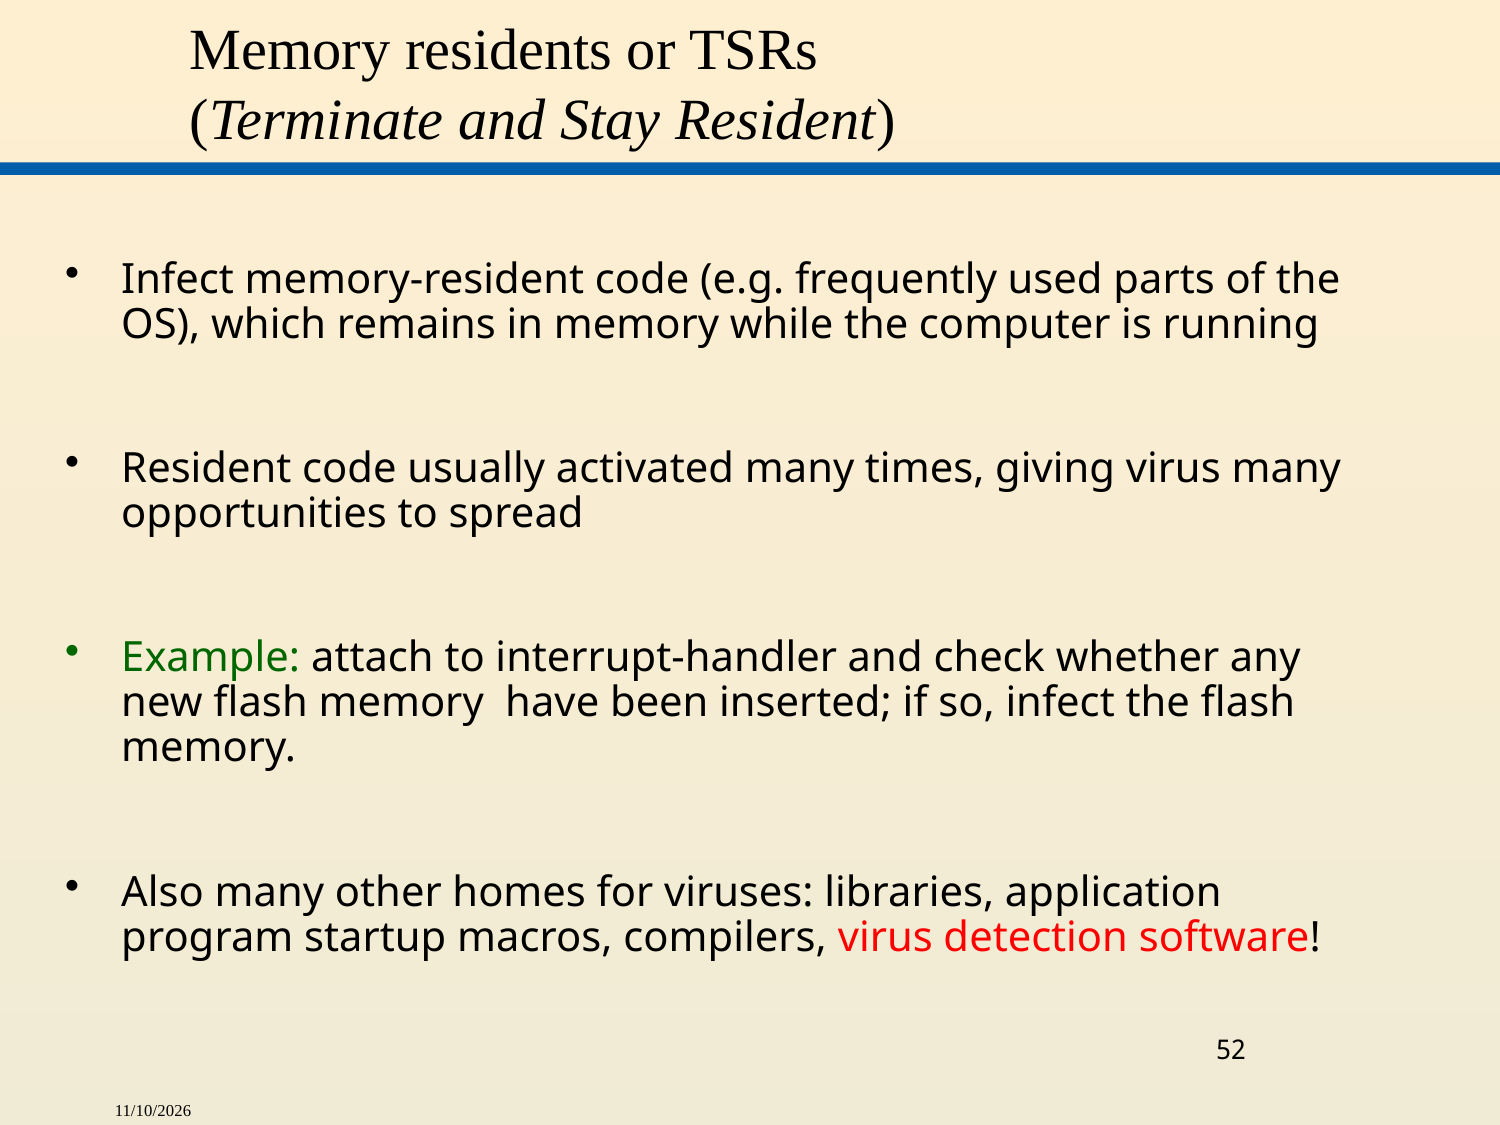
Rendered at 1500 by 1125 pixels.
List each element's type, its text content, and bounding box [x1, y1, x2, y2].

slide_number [99, 1092, 401, 1118]
title Memory residents or TSRs (Terminate and Stay Resident) [174, 12, 1388, 151]
slide_number 52 [1074, 1024, 1388, 1101]
list Infect memory-resident code (e.g. frequently used parts of the OS), which remains in memory while the computer is running Resident code usually activated many times, giving virus many opportunities to spread Example: attach to interrupt-handler and check whether any new flash memory have been inserted; if so, infect the flash memory. Also many other homes for viruses: libraries, application program startup macros, compilers, virus detection software! [49, 249, 1401, 993]
